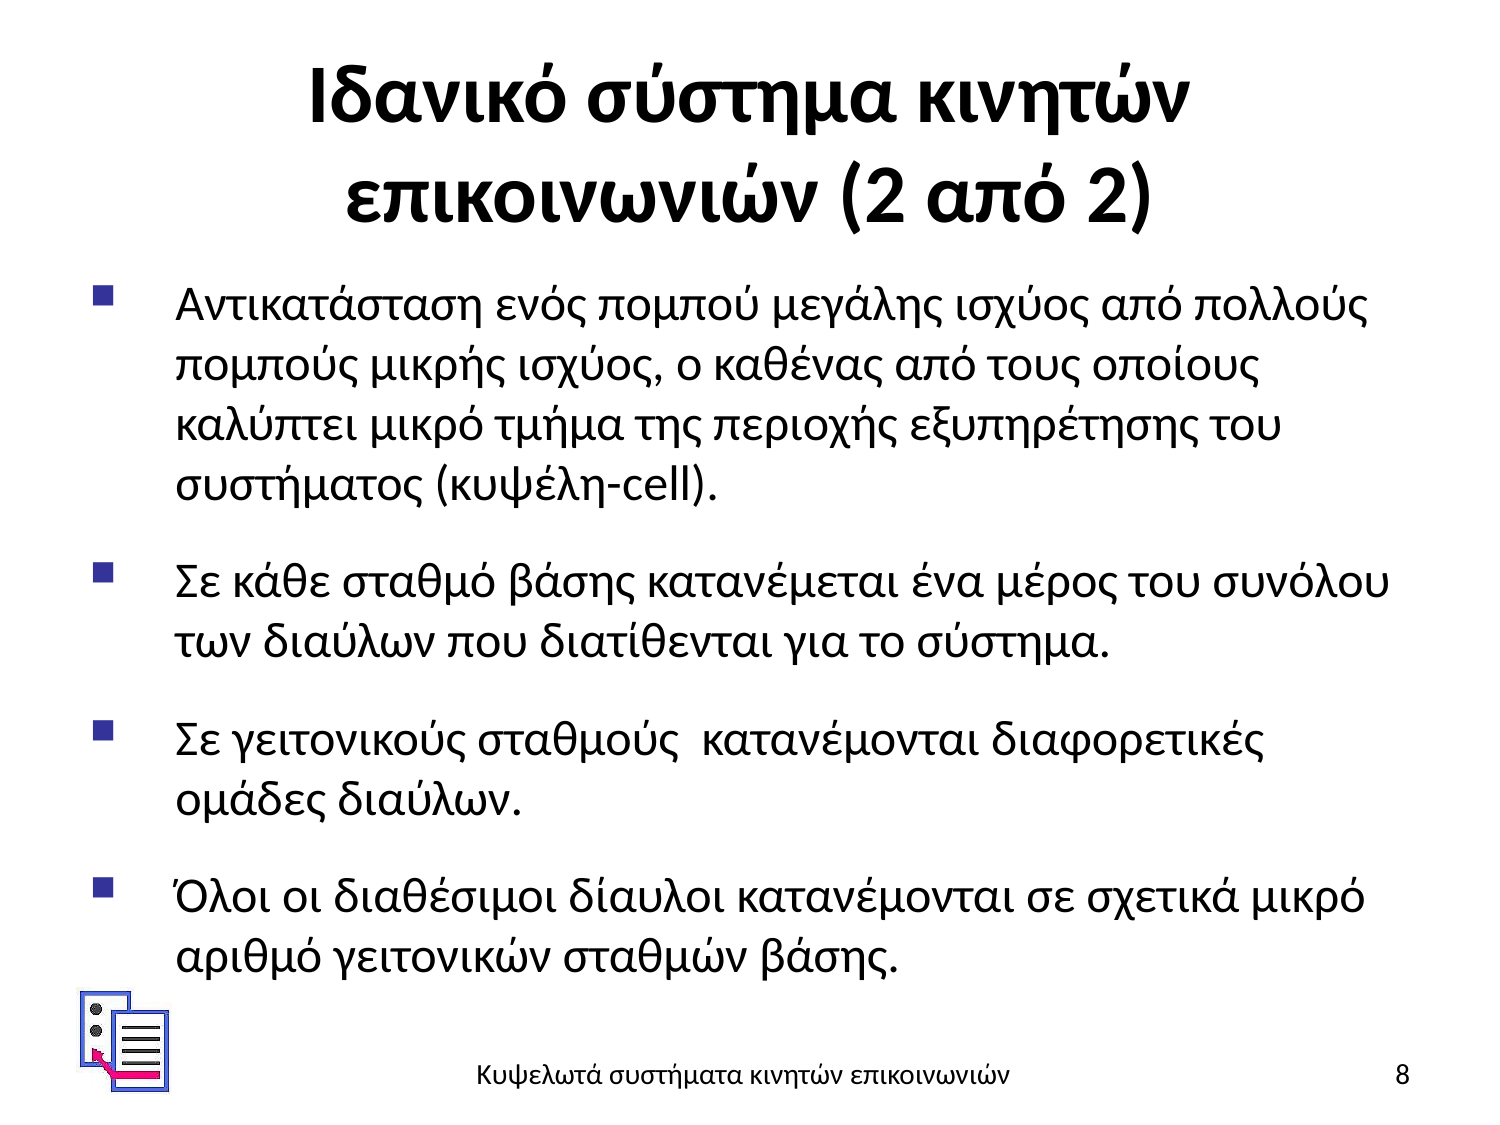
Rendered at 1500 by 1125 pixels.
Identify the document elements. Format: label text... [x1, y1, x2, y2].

picture [76, 987, 172, 1095]
text_box 8 [1074, 1042, 1425, 1103]
title Ιδανικό σύστημα κινητών επικοινωνιών (2 από 2) [75, 45, 1425, 233]
list Αντικατάσταση ενός πομπού μεγάλης ισχύος από πολλούς πομπούς μικρής ισχύος, ο καθένας από τους οποίους καλύπτει μικρό τμήμα της περιοχής εξυπηρέτησης του συστήματος (κυψέλη-cell). Σε κάθε σταθμό βάσης κατανέμεται ένα μέρος του συνόλου των διαύλων που διατίθενται για το σύστημα. Σε γειτονικούς σταθμούς κατανέμονται διαφορετικές ομάδες διαύλων. Όλοι οι διαθέσιμοι δίαυλοι κατανέμονται σε σχετικά μικρό αριθμό γειτονικών σταθμών βάσης. [75, 262, 1425, 1005]
text_box Κυψελωτά συστήματα κινητών επικοινωνιών [425, 1042, 1063, 1103]
